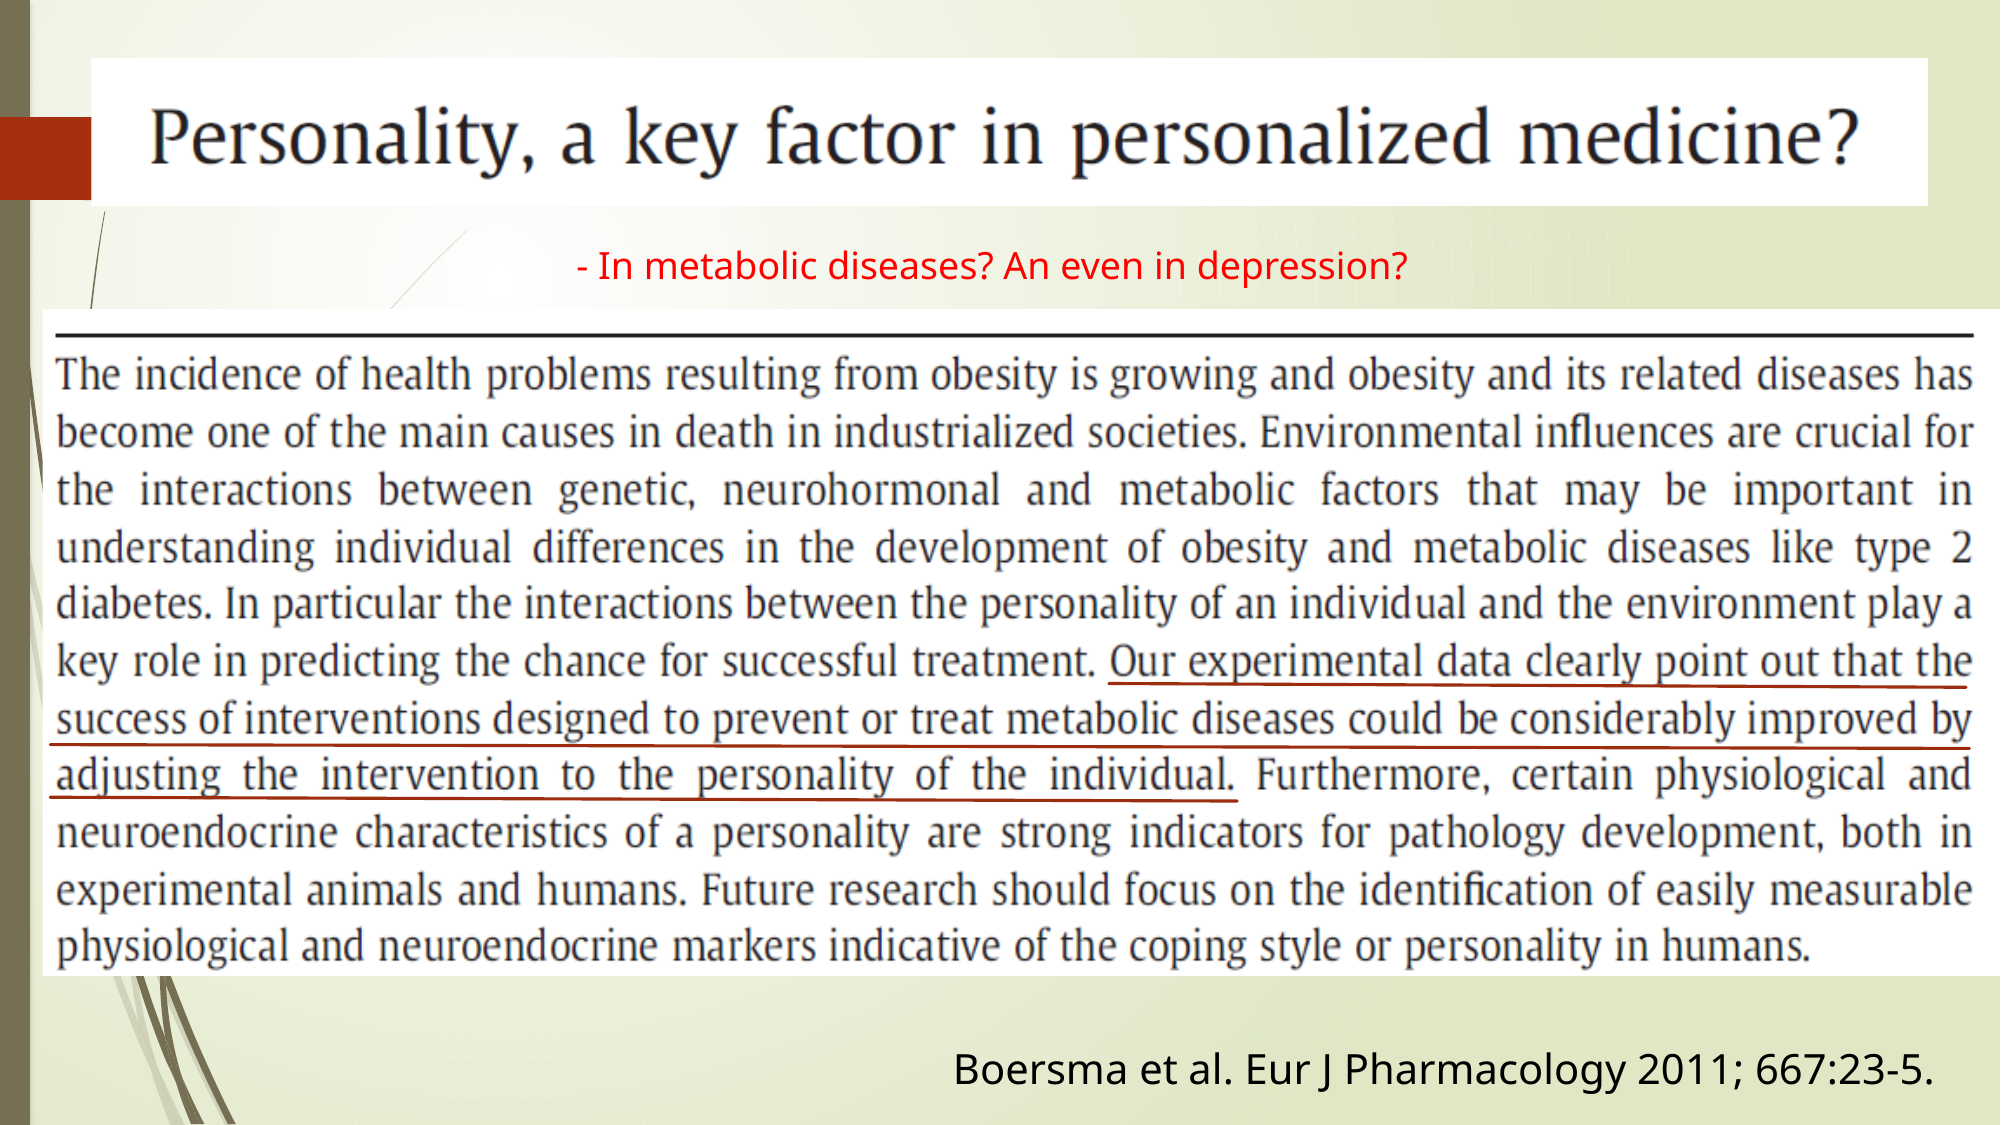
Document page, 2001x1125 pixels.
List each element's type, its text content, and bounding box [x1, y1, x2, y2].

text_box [49, 796, 1238, 802]
picture [91, 57, 1929, 207]
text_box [49, 744, 1970, 749]
picture [42, 309, 2000, 977]
text_box Boersma et al. Eur J Pharmacology 2011; 667:23-5. [938, 1035, 1951, 1100]
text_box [1108, 683, 1967, 688]
text_box - In metabolic diseases? An even in depression? [561, 234, 1434, 295]
